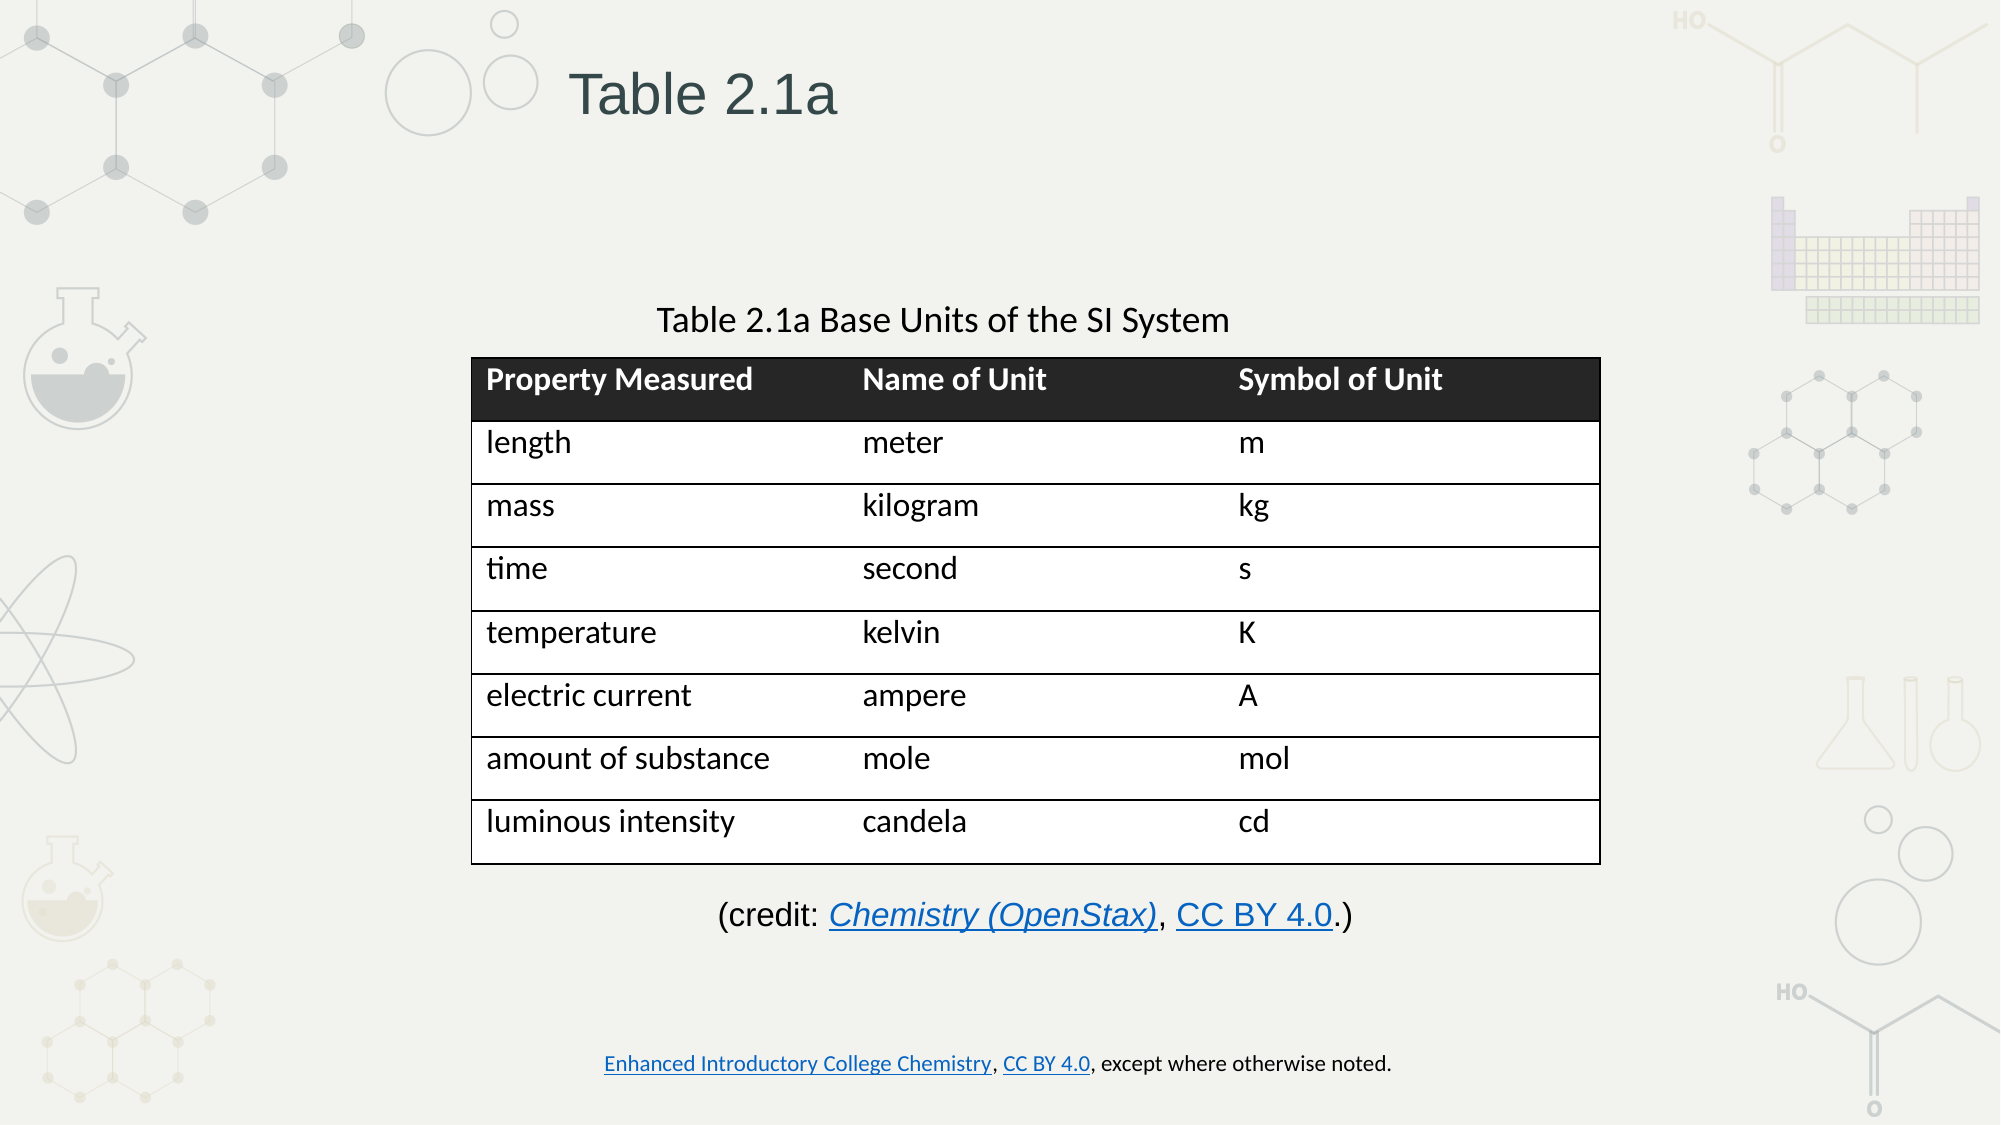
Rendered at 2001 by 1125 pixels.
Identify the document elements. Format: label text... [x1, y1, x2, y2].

text_box (credit: Chemistry (OpenStax), CC BY 4.0.) [702, 886, 1369, 941]
table_cell K [1224, 612, 1599, 673]
table_cell s [1224, 548, 1599, 610]
text_box Table 2.1a Base Units of the SI System [641, 288, 1359, 348]
table_cell electric current [472, 675, 848, 736]
table_cell meter [848, 422, 1224, 483]
table_cell candela [848, 801, 1224, 863]
table_cell kilogram [848, 485, 1224, 546]
table_header Symbol of Unit [1224, 359, 1599, 420]
table_cell cd [1224, 801, 1599, 863]
table_cell time [472, 548, 848, 610]
table_cell temperature [472, 612, 848, 673]
table_cell A [1224, 675, 1599, 736]
table_cell luminous intensity [472, 801, 848, 863]
table_cell kg [1224, 485, 1599, 546]
table_cell m [1224, 422, 1599, 483]
table_cell mol [1224, 738, 1599, 799]
table_cell second [848, 548, 1224, 610]
table_cell mole [848, 738, 1224, 799]
table_header Name of Unit [848, 359, 1224, 420]
table_header Property Measured [472, 359, 848, 420]
table_cell length [472, 422, 848, 483]
table_cell kelvin [848, 612, 1224, 673]
table_cell ampere [848, 675, 1224, 736]
picture [0, 0, 2001, 1125]
table_cell amount of substance [472, 738, 848, 799]
title Table 2.1a [553, 29, 1199, 136]
table_cell mass [472, 485, 848, 546]
